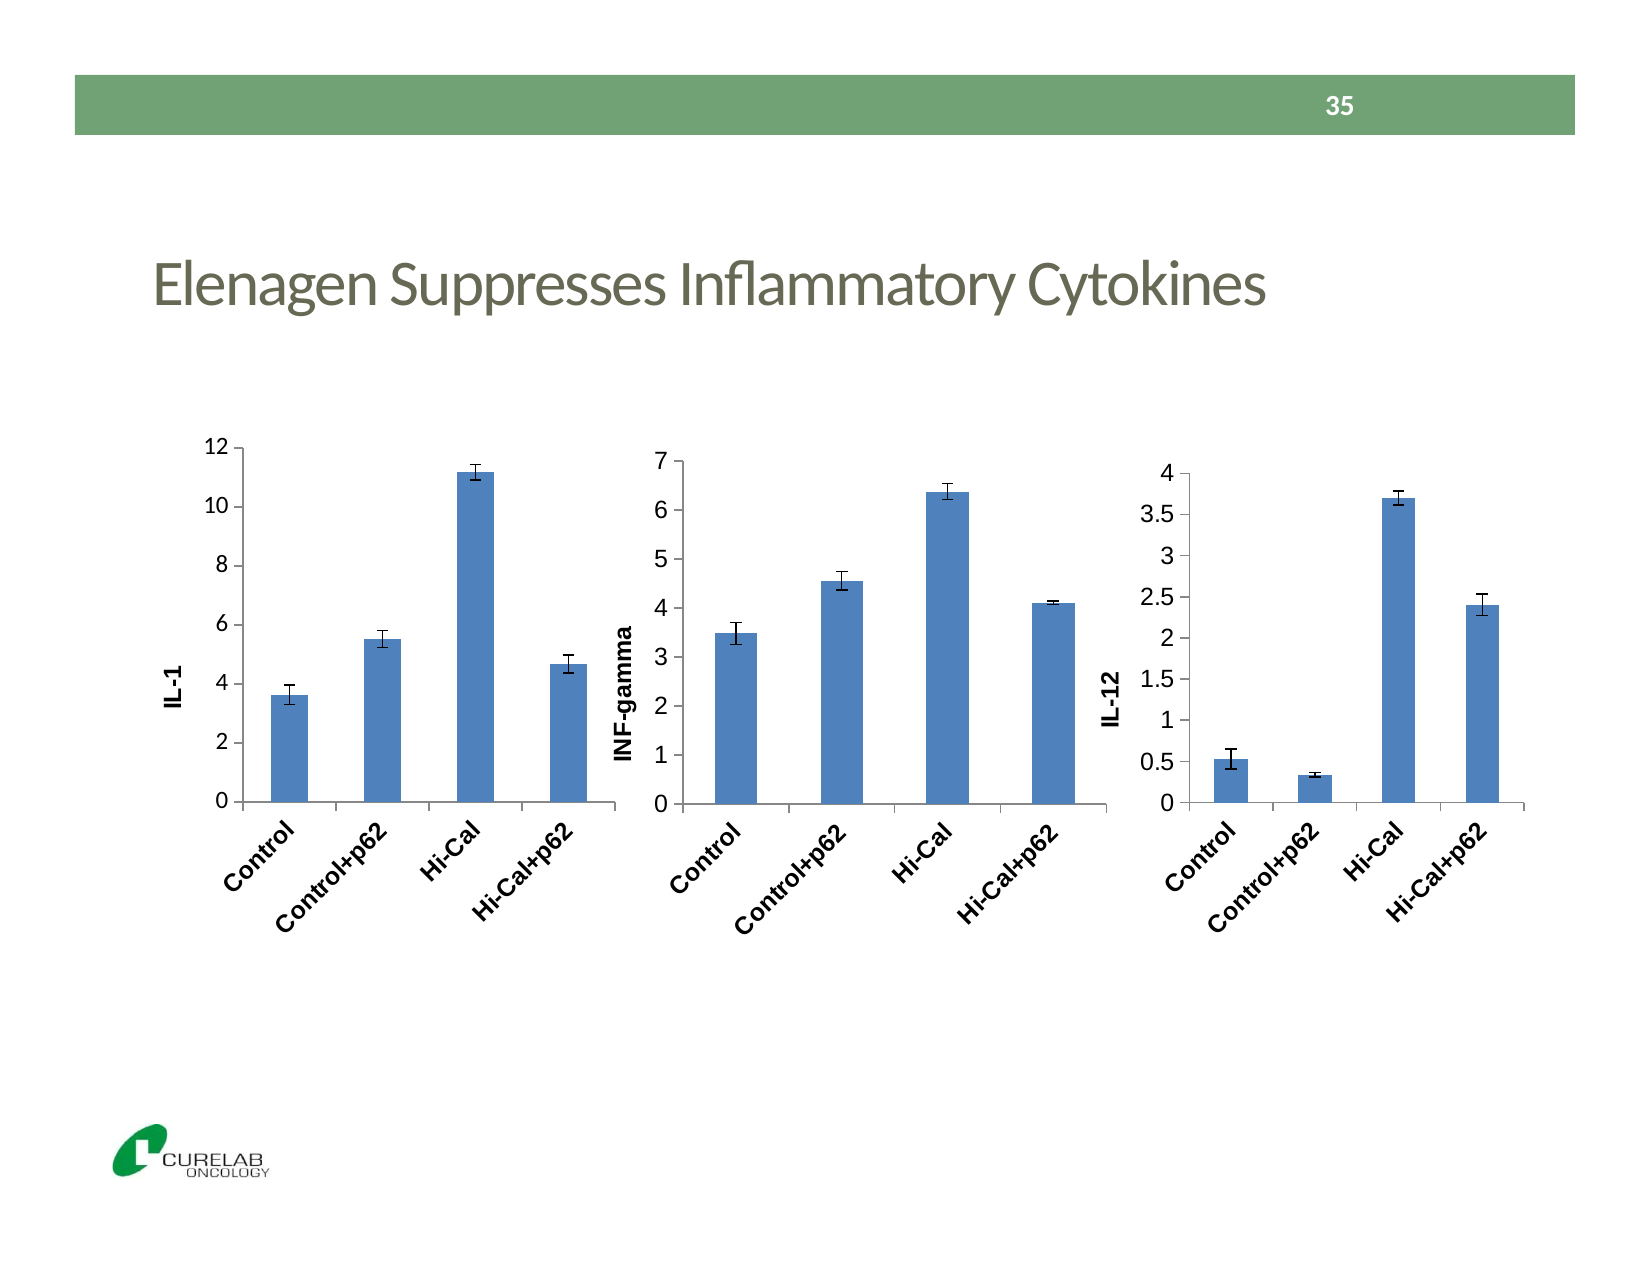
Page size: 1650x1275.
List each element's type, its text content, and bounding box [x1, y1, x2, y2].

text_box [112, 1124, 270, 1179]
text_box 35 [74, 74, 1575, 135]
text_box Elenagen Suppresses Inflammatory Cytokines [150, 196, 1575, 276]
chart [124, 424, 1534, 953]
